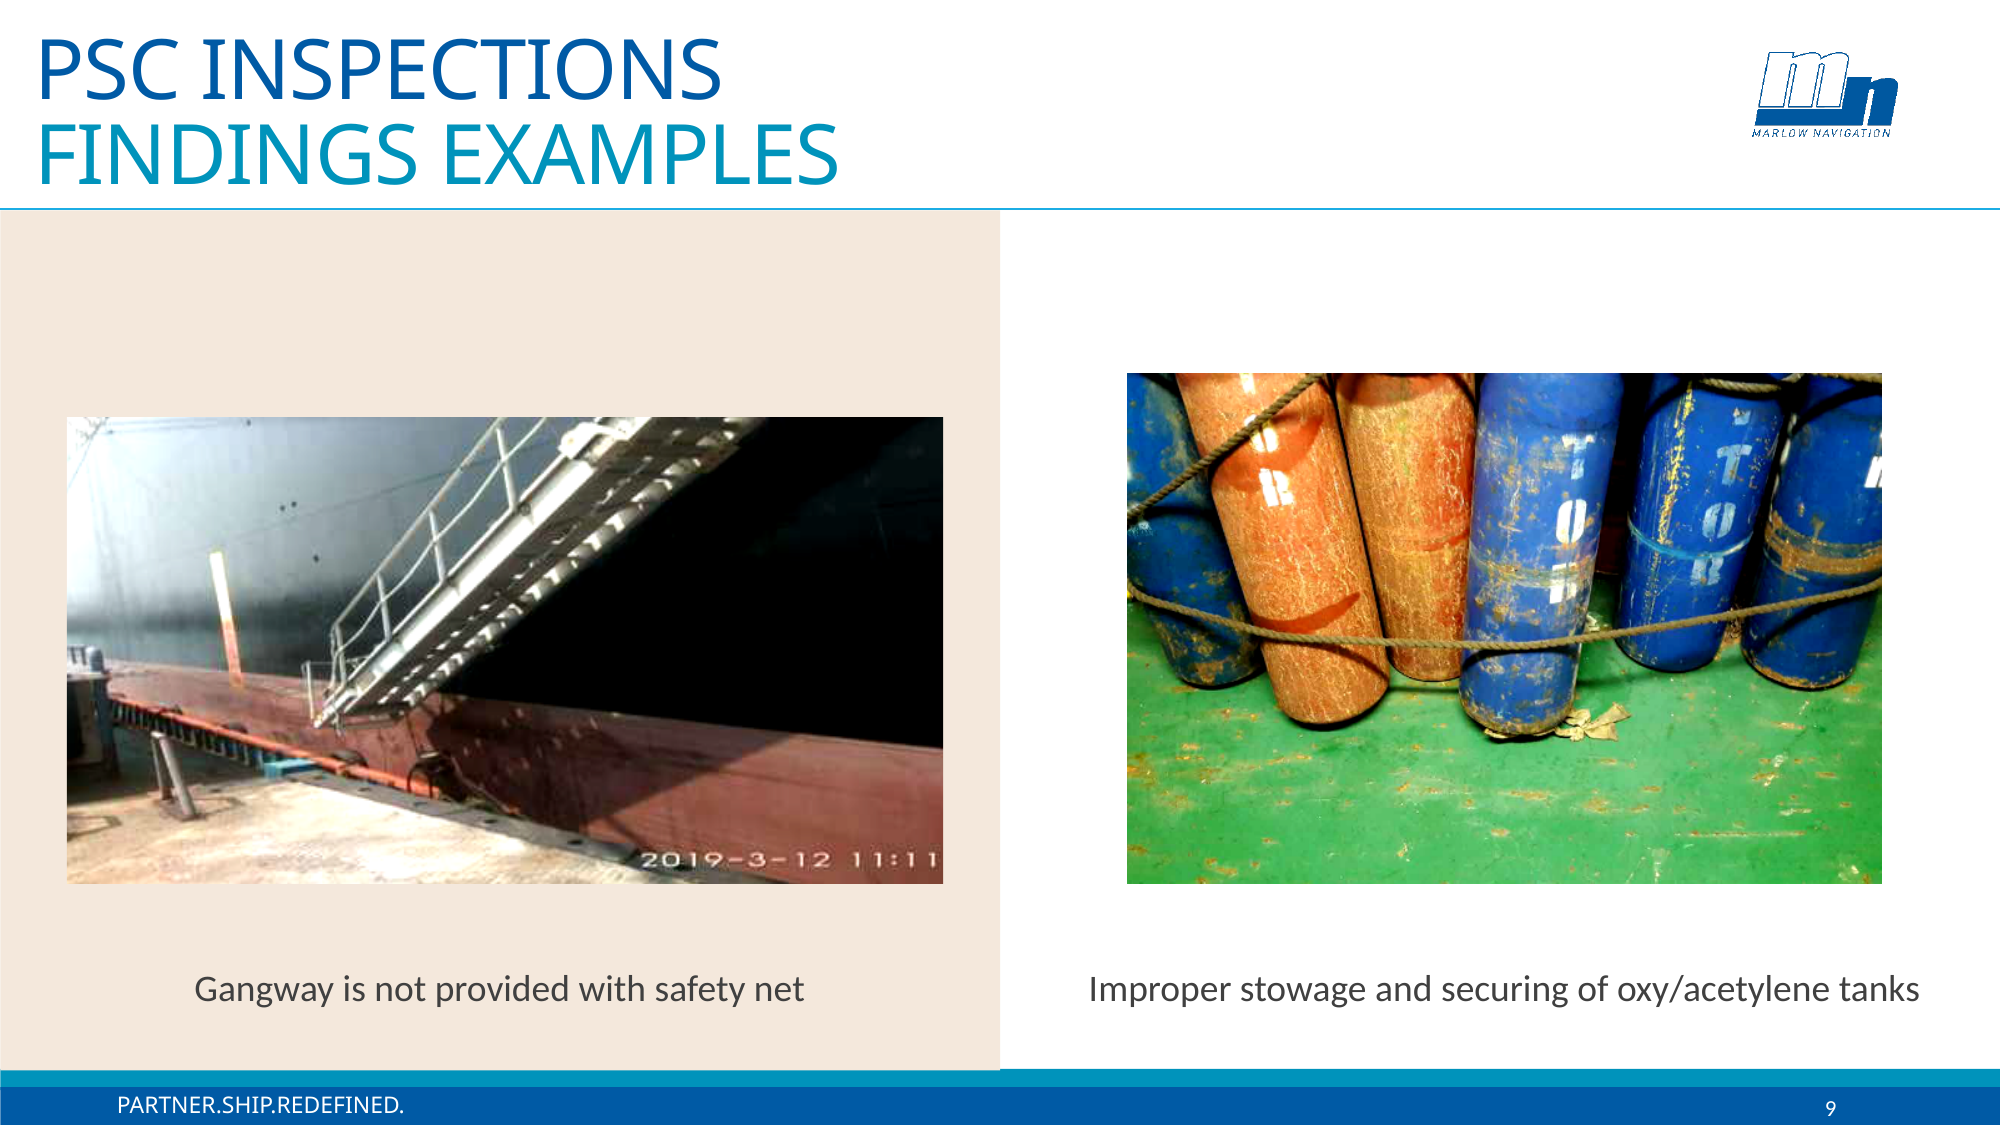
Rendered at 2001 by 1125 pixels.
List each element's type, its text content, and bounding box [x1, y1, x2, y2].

text_box [0, 218, 1002, 1072]
text_box Improper stowage and securing of oxy/acetylene tanks [1004, 956, 2000, 1017]
picture [1752, 52, 1898, 137]
picture [1127, 373, 1883, 885]
text_box Gangway is not provided with safety net [0, 956, 1000, 1017]
title PSC INSPECTIONS FINDINGS EXAMPLES [19, 0, 1626, 206]
picture [66, 417, 944, 885]
